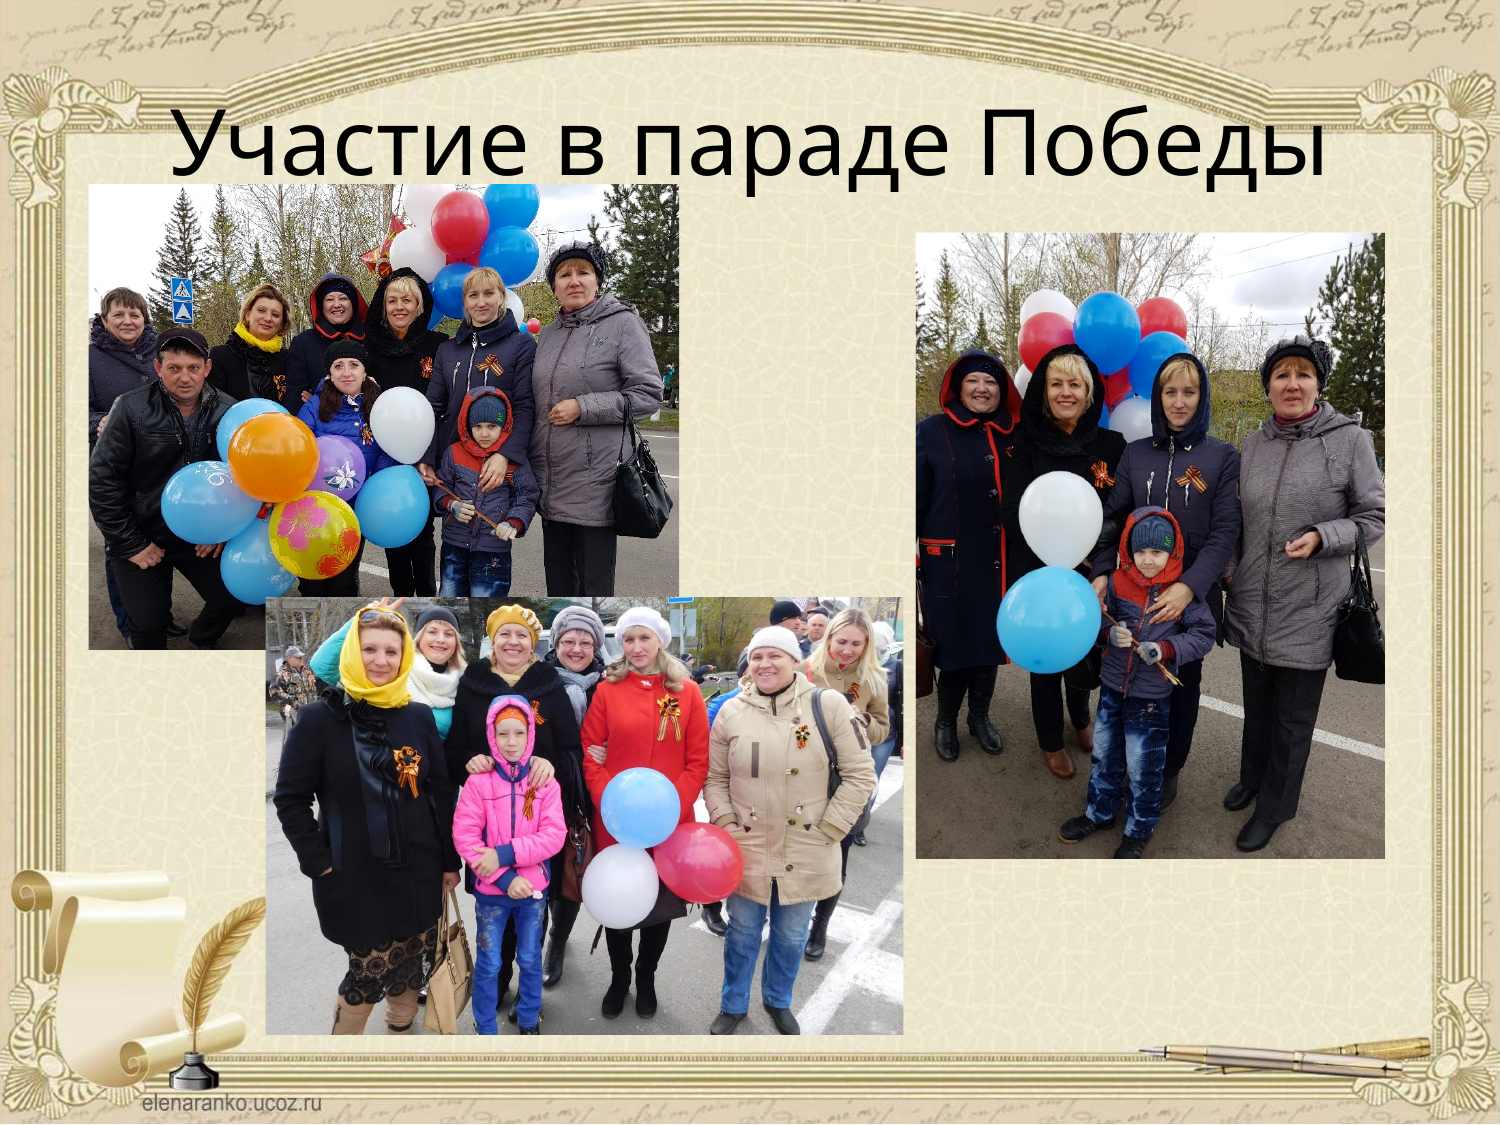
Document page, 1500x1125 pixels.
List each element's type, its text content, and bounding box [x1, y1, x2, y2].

picture [0, 0, 1500, 1125]
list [836, 310, 1464, 781]
title Участие в параде Победы [75, 45, 1425, 233]
